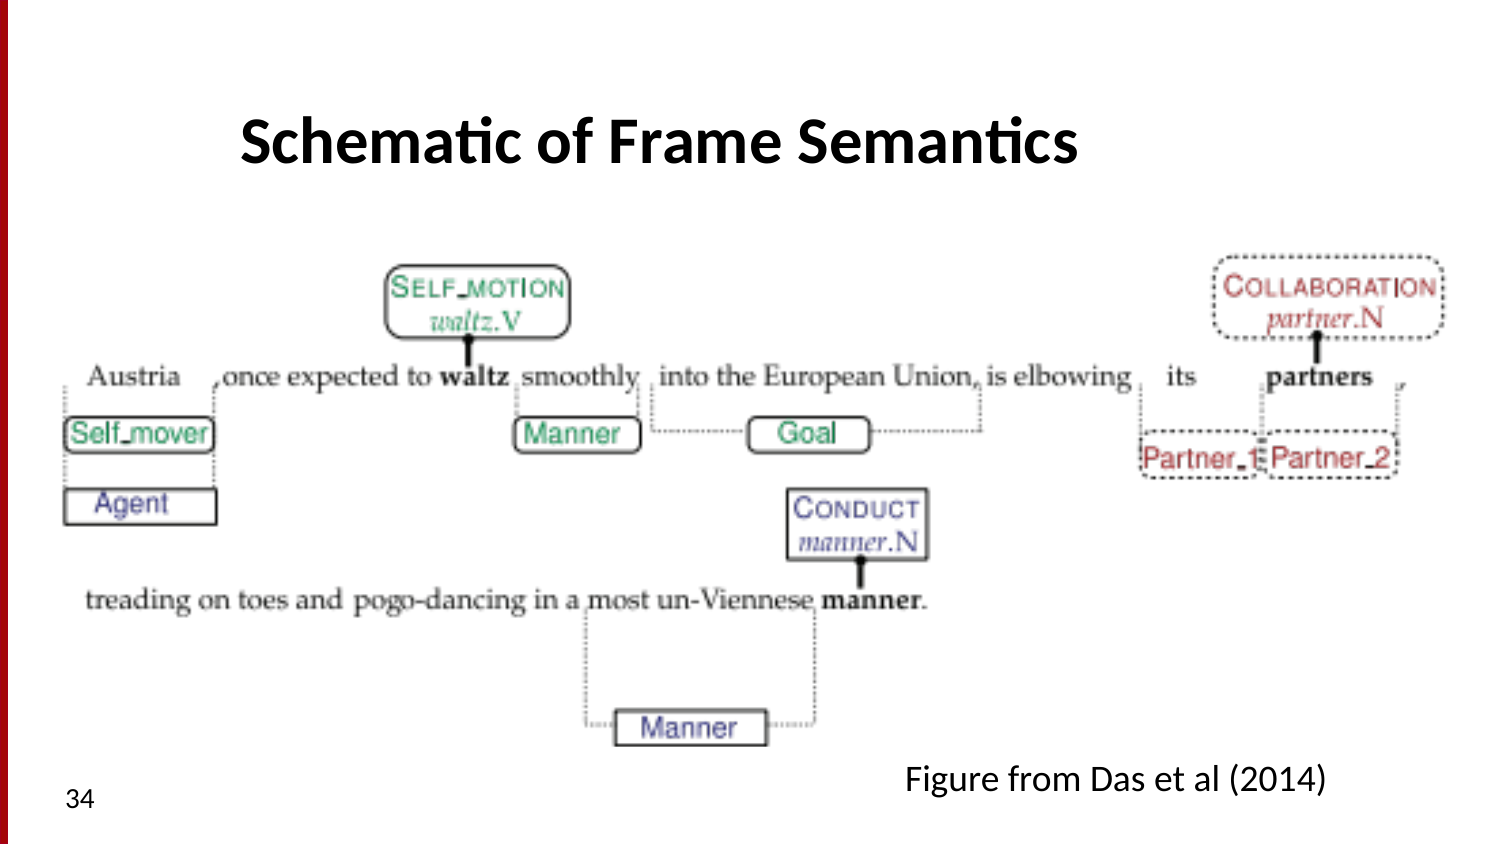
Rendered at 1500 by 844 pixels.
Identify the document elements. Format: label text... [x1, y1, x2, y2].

slide_number 34 [49, 771, 158, 829]
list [49, 243, 1451, 747]
title Schematic of Frame Semantics [225, 62, 1450, 185]
text_box Figure from Das et al (2014) [890, 755, 1343, 807]
